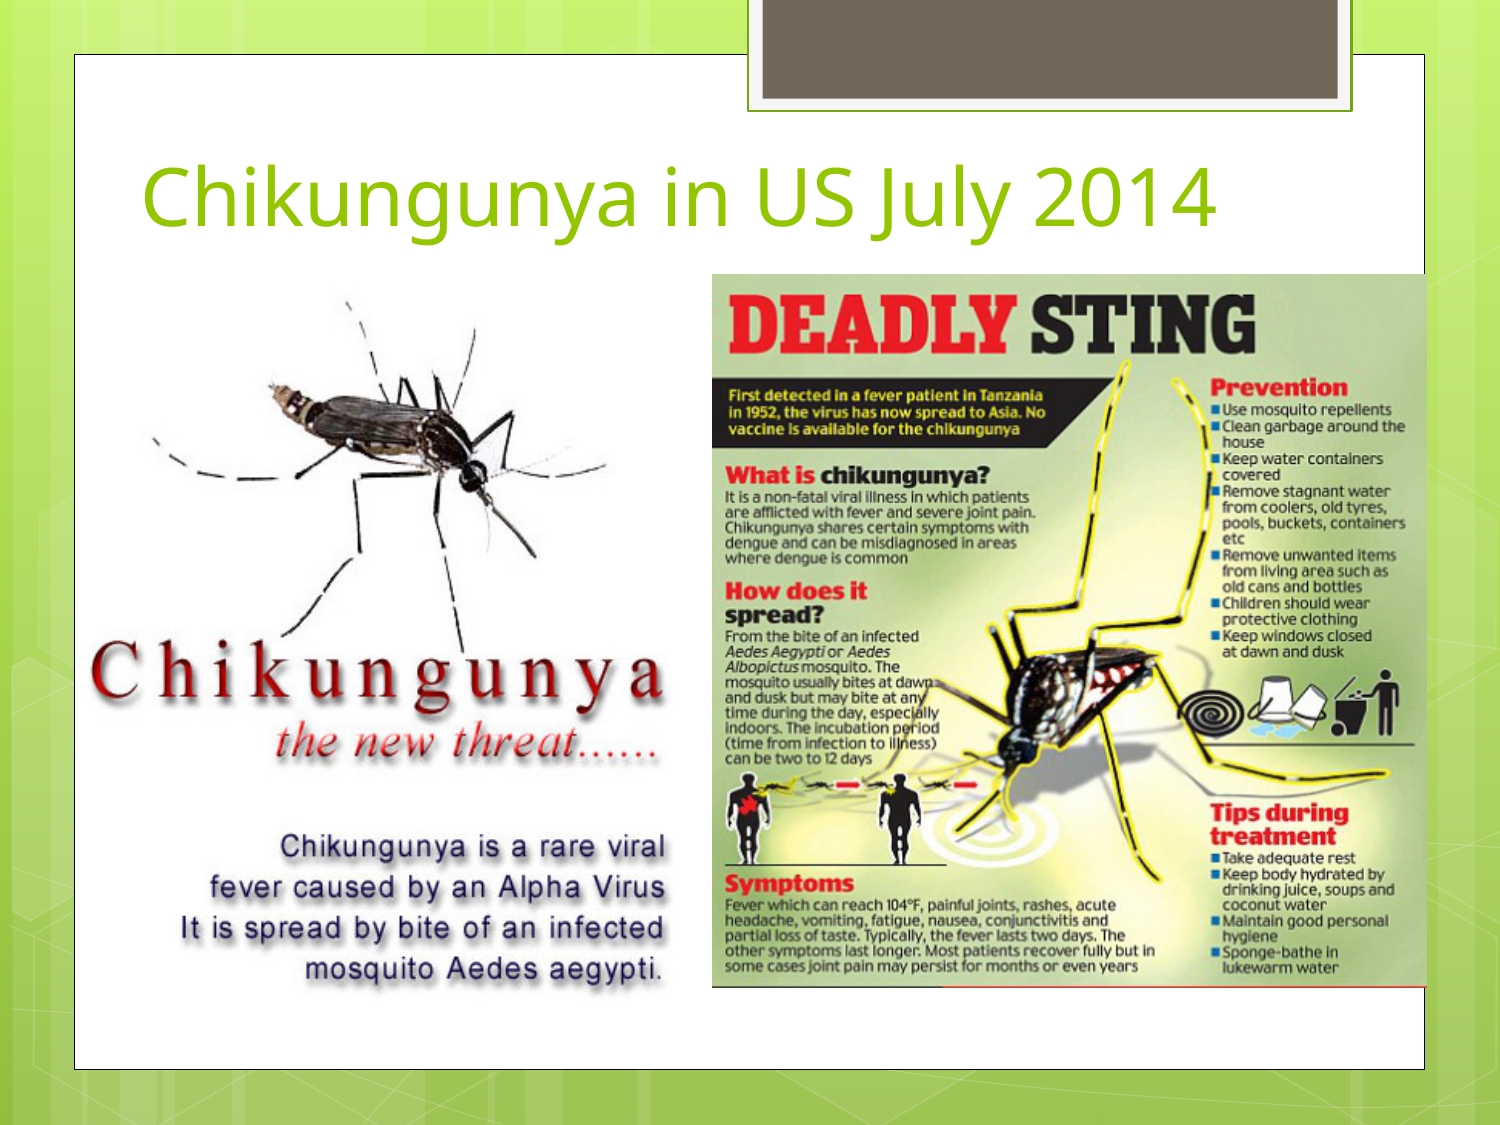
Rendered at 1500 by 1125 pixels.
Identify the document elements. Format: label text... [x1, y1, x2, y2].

picture [74, 274, 676, 1013]
title Chikungunya in US July 2014 [125, 137, 1338, 250]
picture [712, 274, 1427, 988]
